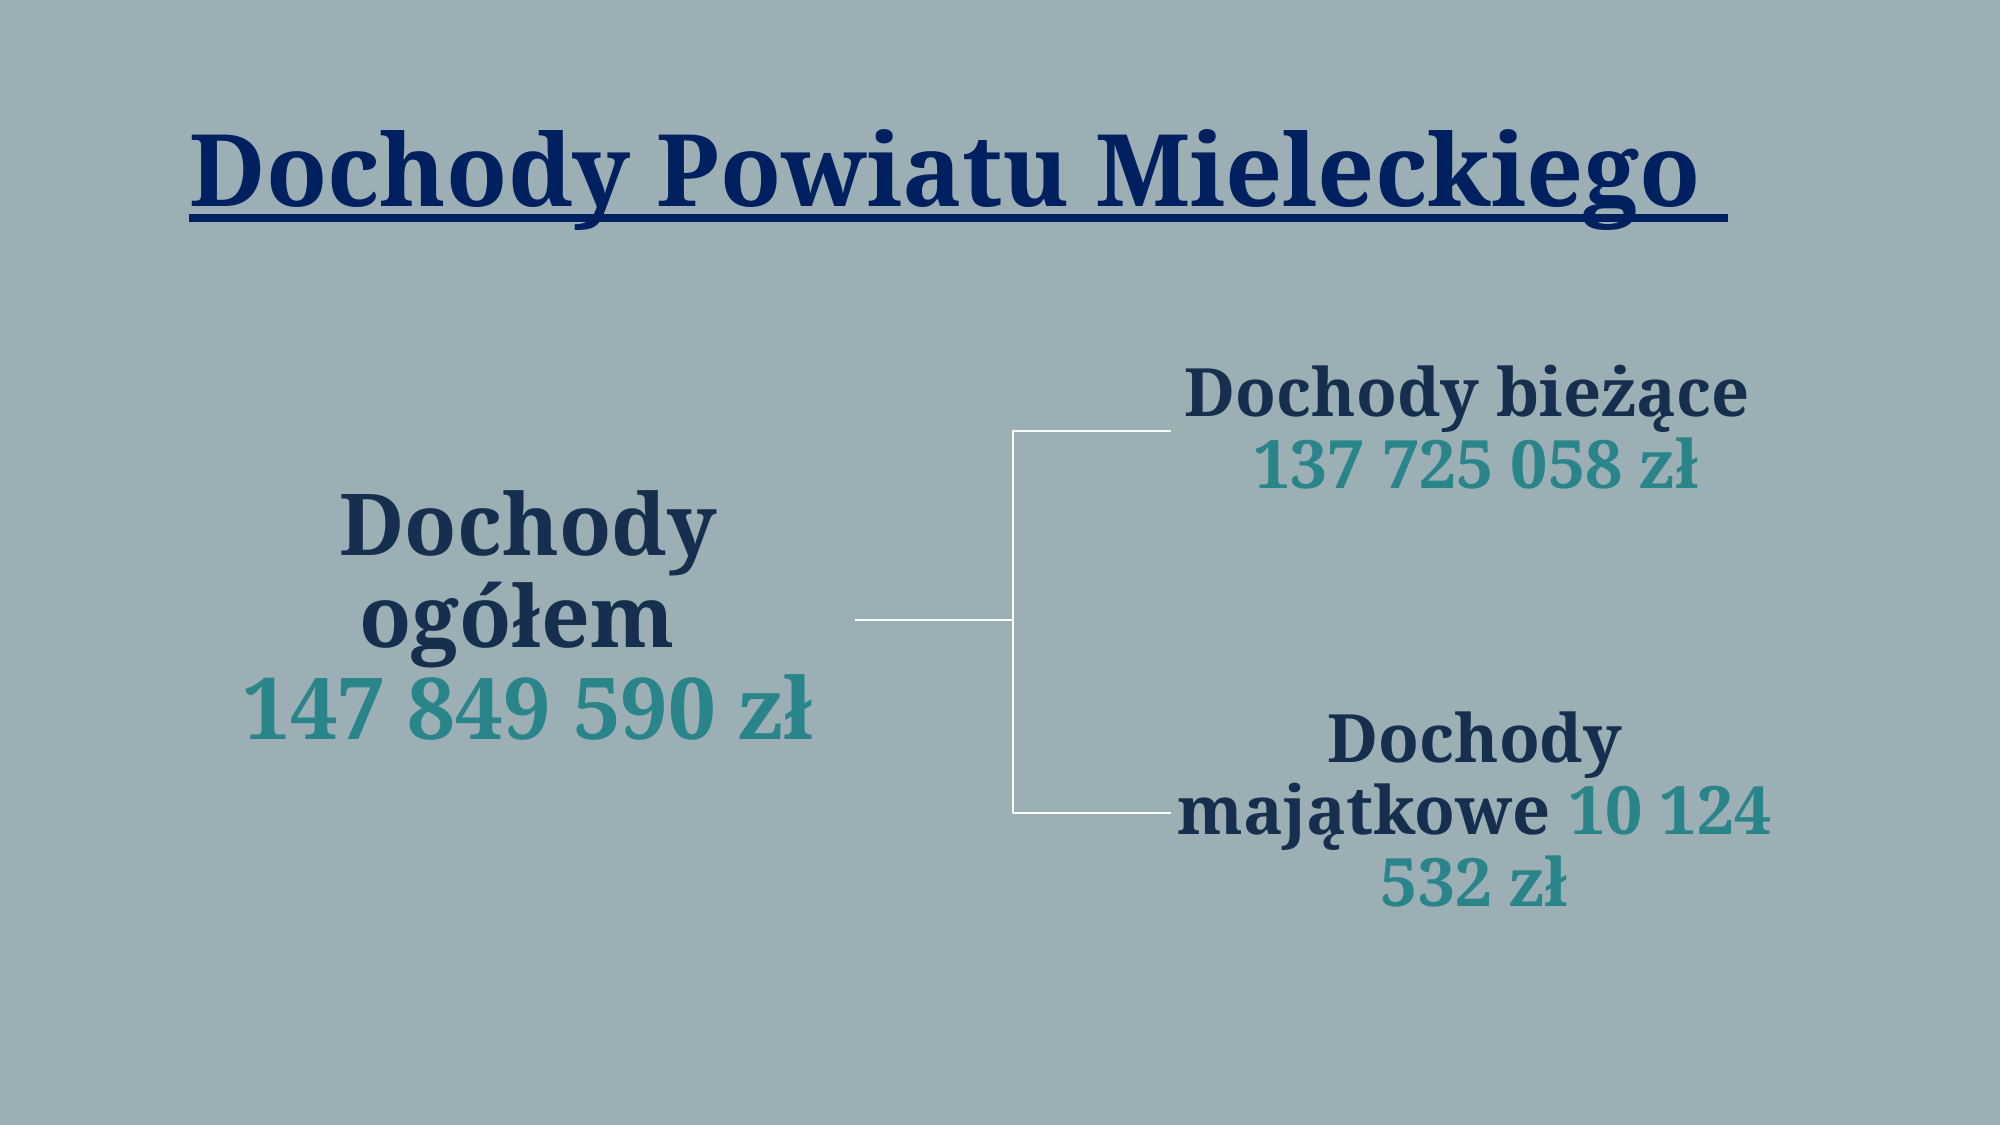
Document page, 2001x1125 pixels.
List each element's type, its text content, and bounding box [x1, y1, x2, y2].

subtitle Dochody Powiatu Mieleckiego [82, 99, 1835, 258]
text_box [201, 199, 2000, 1089]
